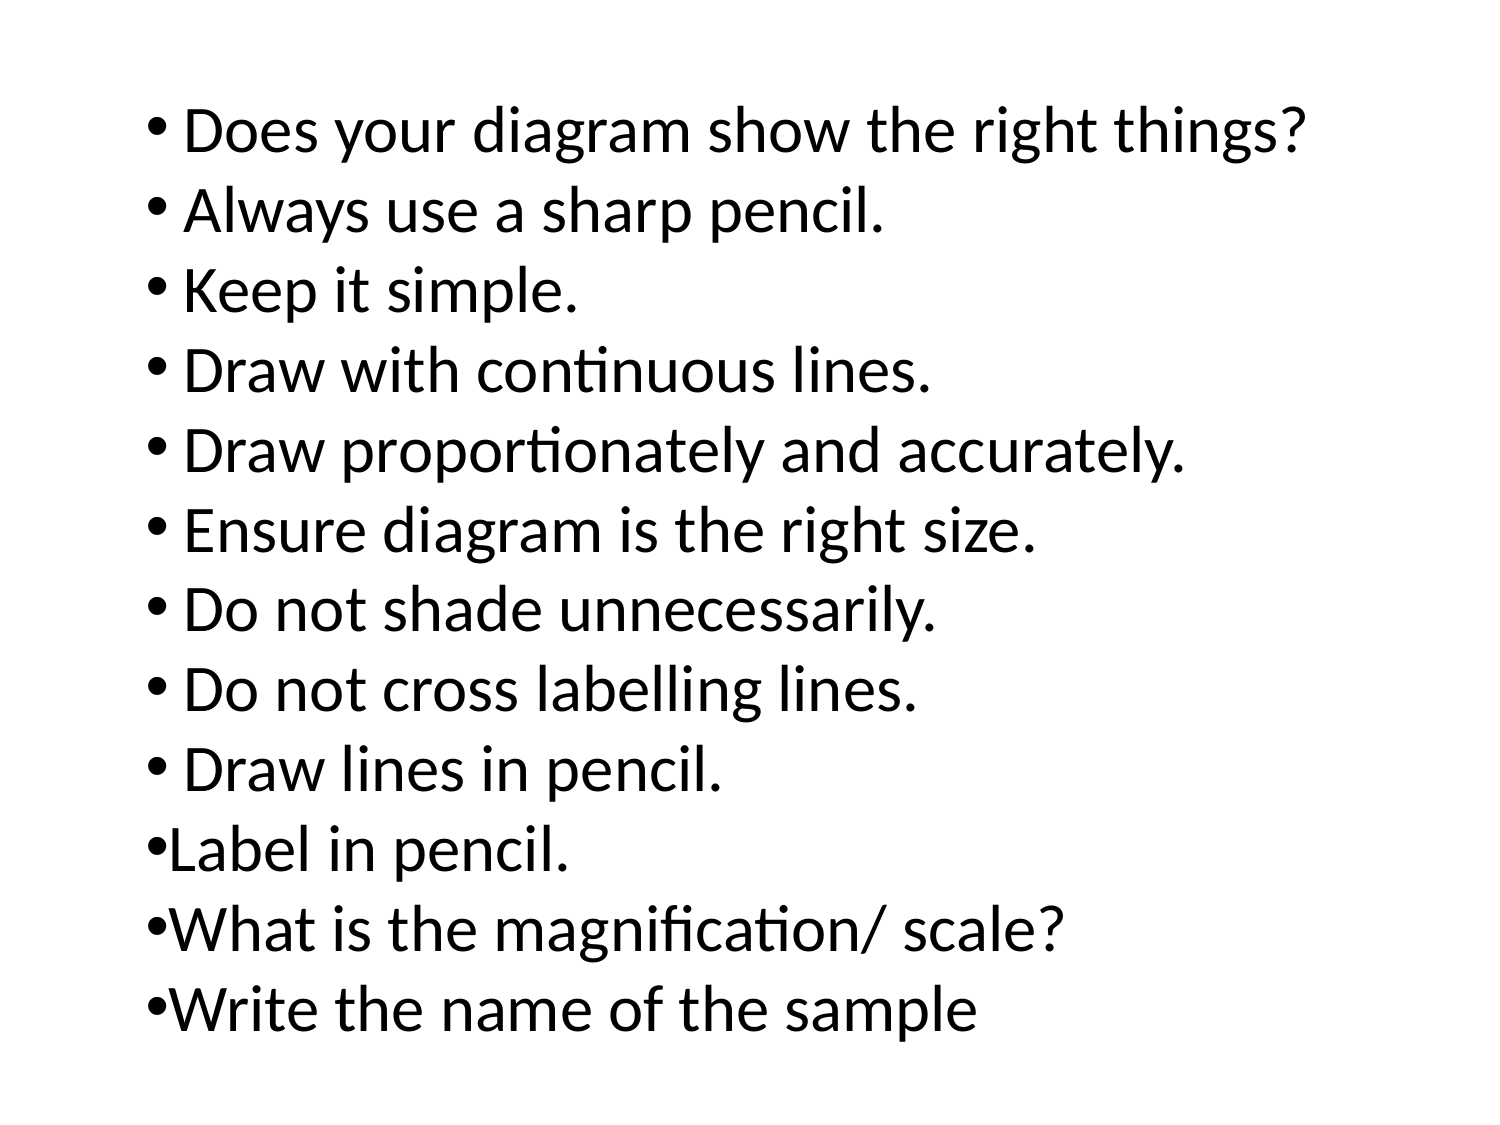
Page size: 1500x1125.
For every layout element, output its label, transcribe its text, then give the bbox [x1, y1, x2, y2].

text_box Does your diagram show the right things? Always use a sharp pencil. Keep it simple. Draw with continuous lines. Draw proportionately and accurately. Ensure diagram is the right size. Do not shade unnecessarily. Do not cross labelling lines. Draw lines in pencil. Label in pencil. What is the magnification/ scale? Write the name of the sample [130, 78, 1326, 1125]
